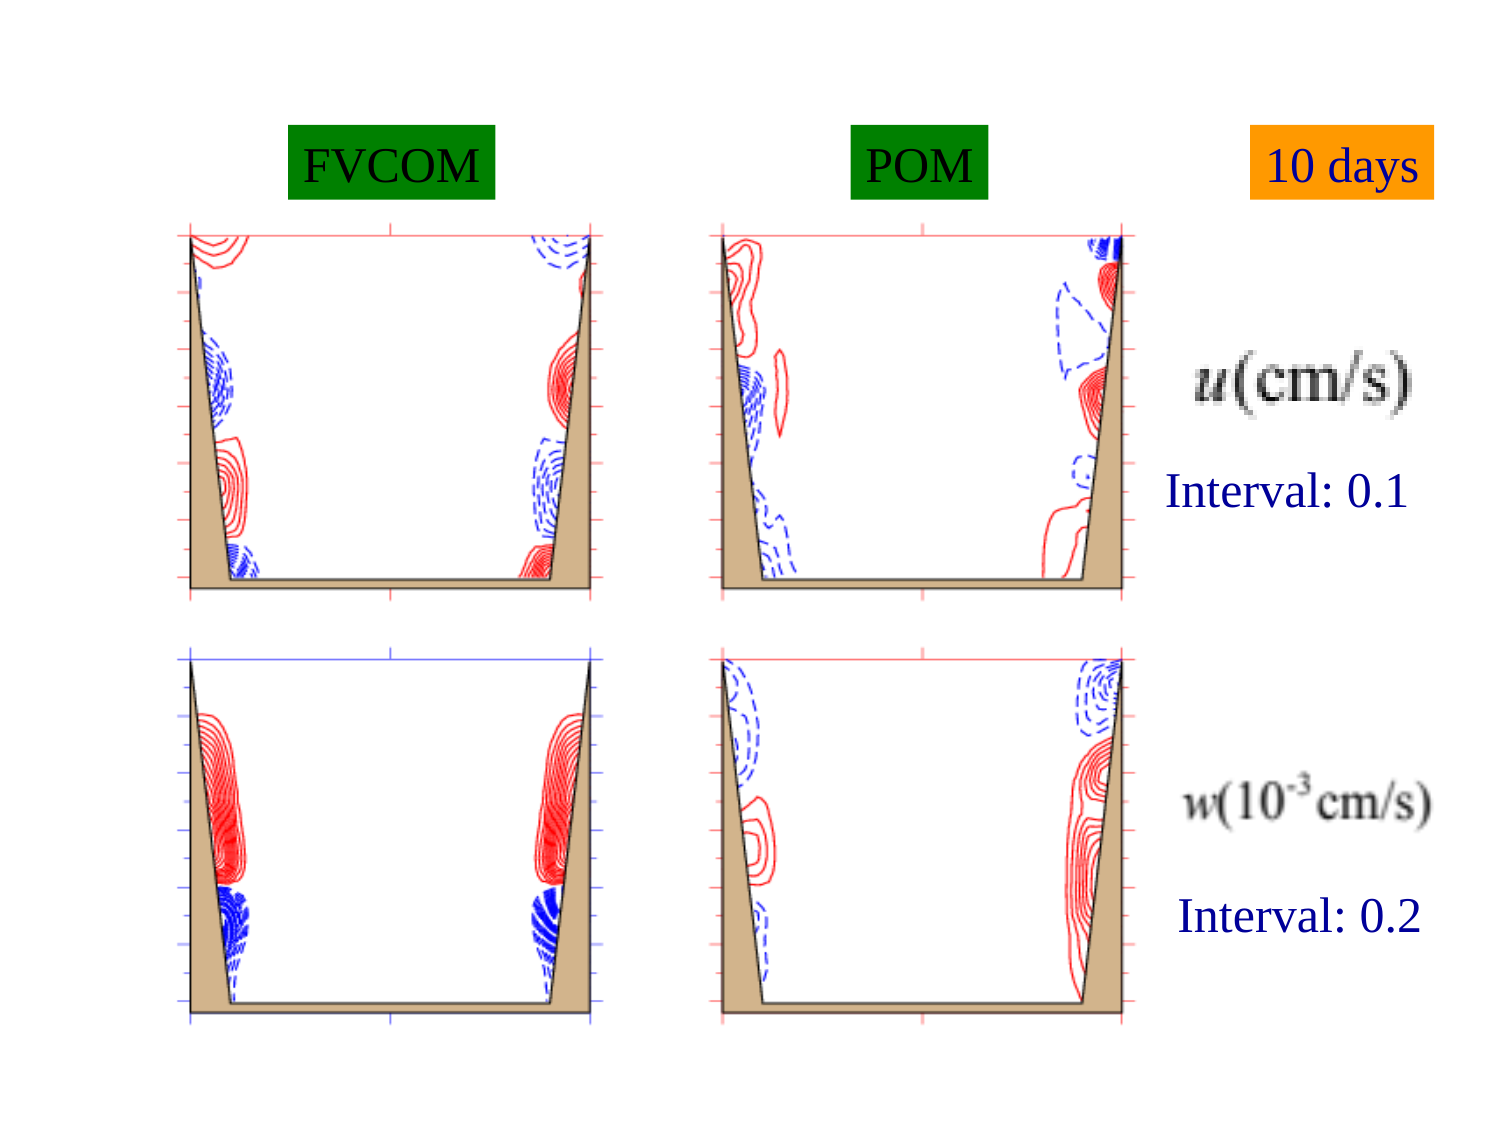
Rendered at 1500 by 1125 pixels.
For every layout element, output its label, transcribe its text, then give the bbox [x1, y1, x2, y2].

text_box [1187, 337, 1413, 426]
text_box 10 days [1250, 124, 1435, 200]
text_box Interval: 0.2 [1204, 874, 1437, 950]
text_box Interval: 0.1 [1204, 449, 1425, 525]
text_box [124, 212, 1201, 1044]
text_box FVCOM [288, 124, 496, 200]
text_box POM [850, 124, 989, 200]
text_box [1174, 762, 1438, 838]
